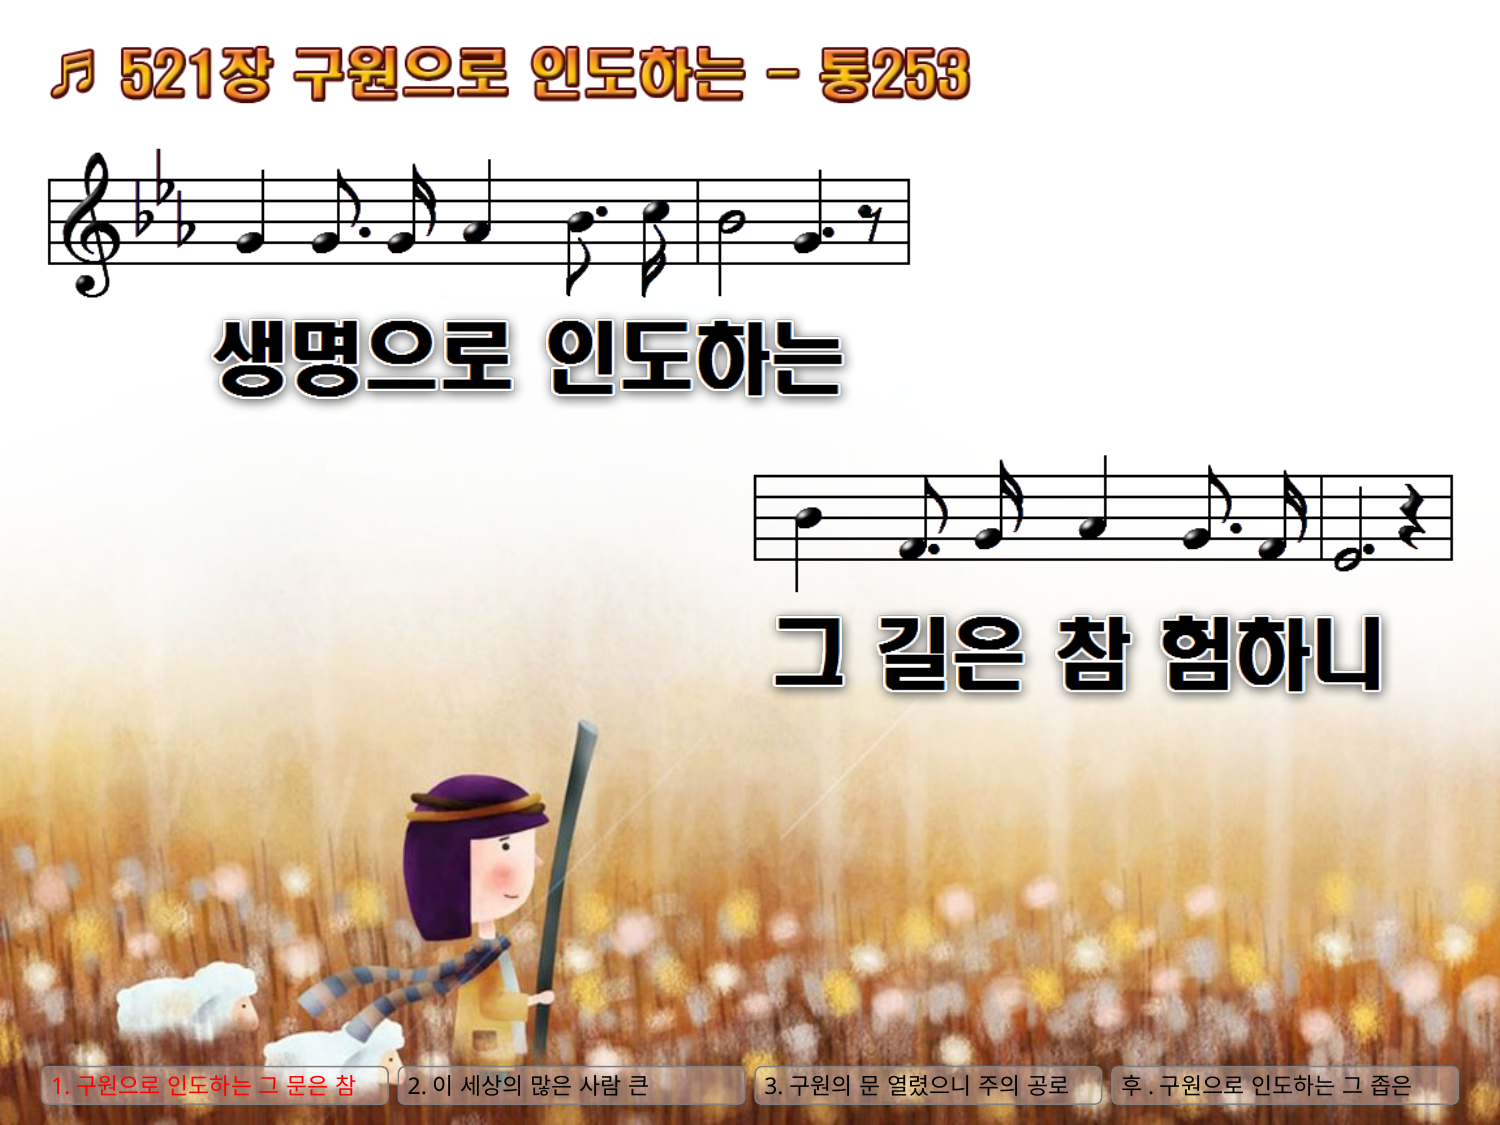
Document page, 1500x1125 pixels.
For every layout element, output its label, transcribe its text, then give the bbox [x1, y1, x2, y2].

text_box 2.이 세상의 많은 사람 큰 [398, 1066, 745, 1105]
text_box 1.구원으로 인도하는 그 문은 참 [41, 1066, 389, 1105]
text_box 후.구원으로 인도하는 그 좁은 [1111, 1066, 1459, 1105]
picture [0, 0, 1500, 1125]
text_box 3.구원의 문 열렸으니 주의 공로 [755, 1066, 1102, 1105]
